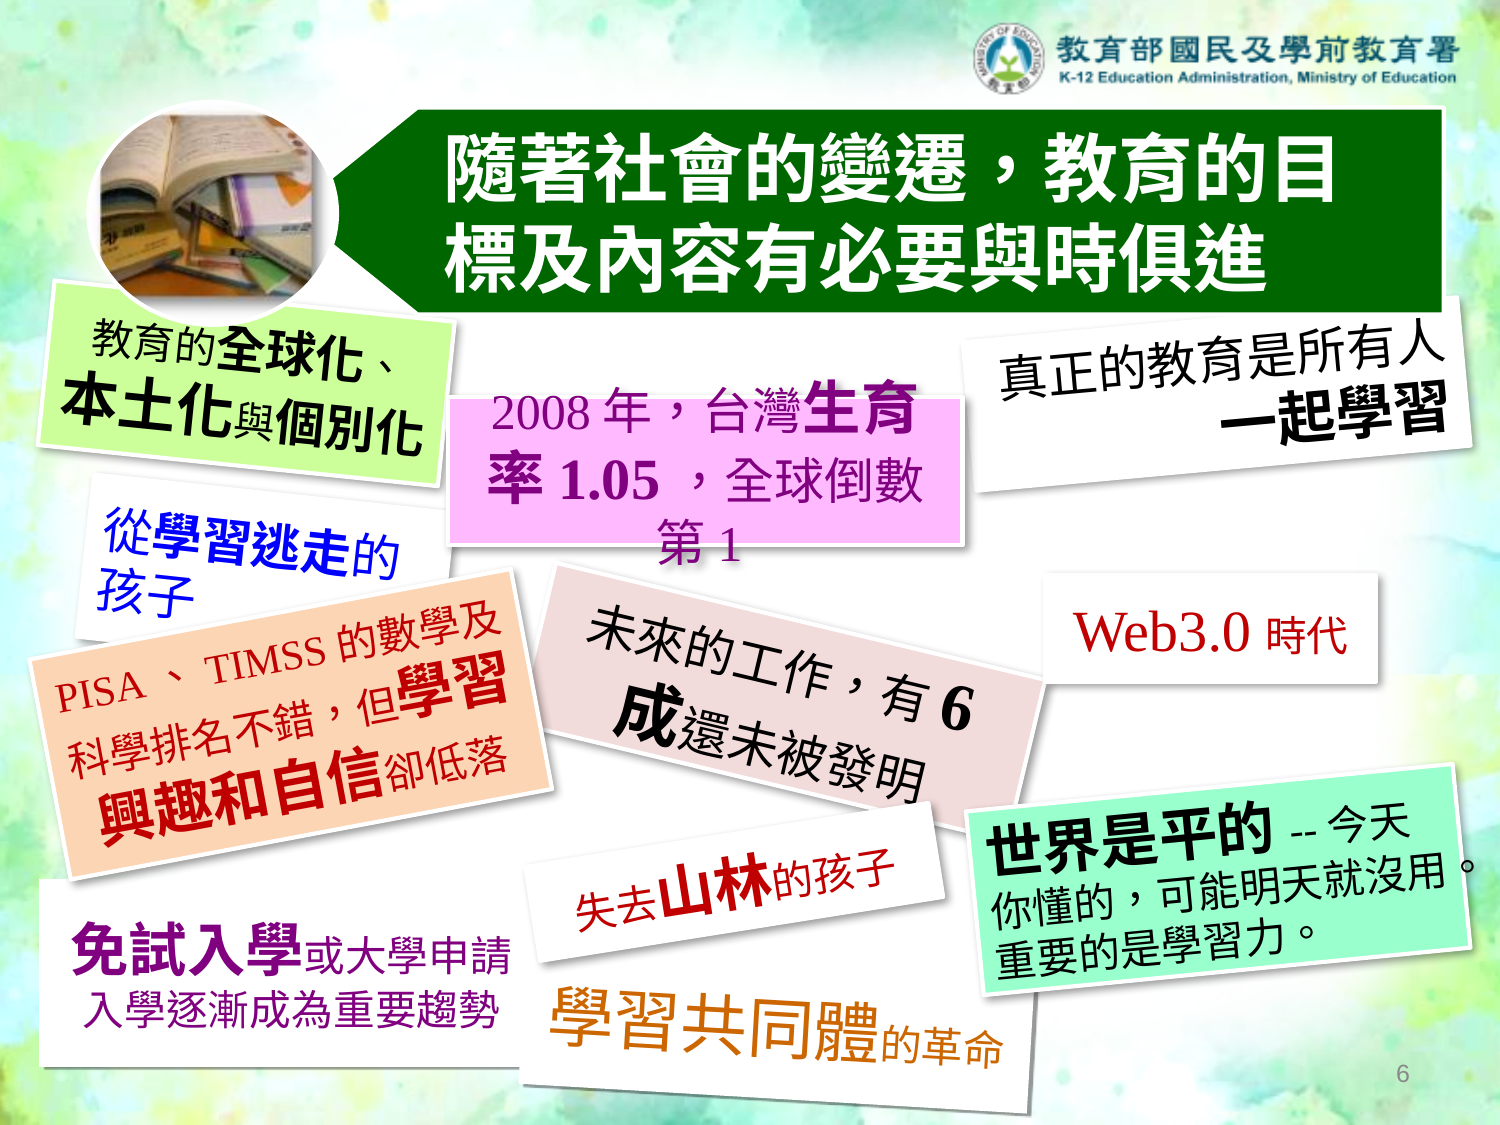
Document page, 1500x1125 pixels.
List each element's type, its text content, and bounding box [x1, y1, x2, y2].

text_box 未來的工作，有6成還未被發明 [535, 560, 1046, 833]
text_box 教育的全球化、本土化與個別化 [35, 278, 456, 489]
text_box 世界是平的--今天你懂的，可能明天就沒用。重要的是學習力。 [963, 761, 1473, 998]
text_box 免試入學或大學申請入學逐漸成為重要趨勢 [41, 881, 533, 1066]
text_box PISA、TIMSS的數學及科學排名不錯，但學習興趣和自信卻低落 [27, 566, 555, 882]
text_box 2008年，台灣生育率1.05，全球倒數第1 [446, 395, 965, 547]
text_box 失去山林的孩子 [523, 800, 946, 963]
picture [0, 0, 1500, 1125]
text_box 真正的教育是所有人一起學習 [960, 295, 1473, 493]
text_box Web3.0時代 [1043, 573, 1378, 684]
text_box 學習共同體的革命 [520, 942, 1032, 1112]
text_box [88, 101, 1444, 325]
slide_number 5 [1074, 1042, 1425, 1103]
text_box 從學習逃走的孩子 [74, 472, 451, 642]
